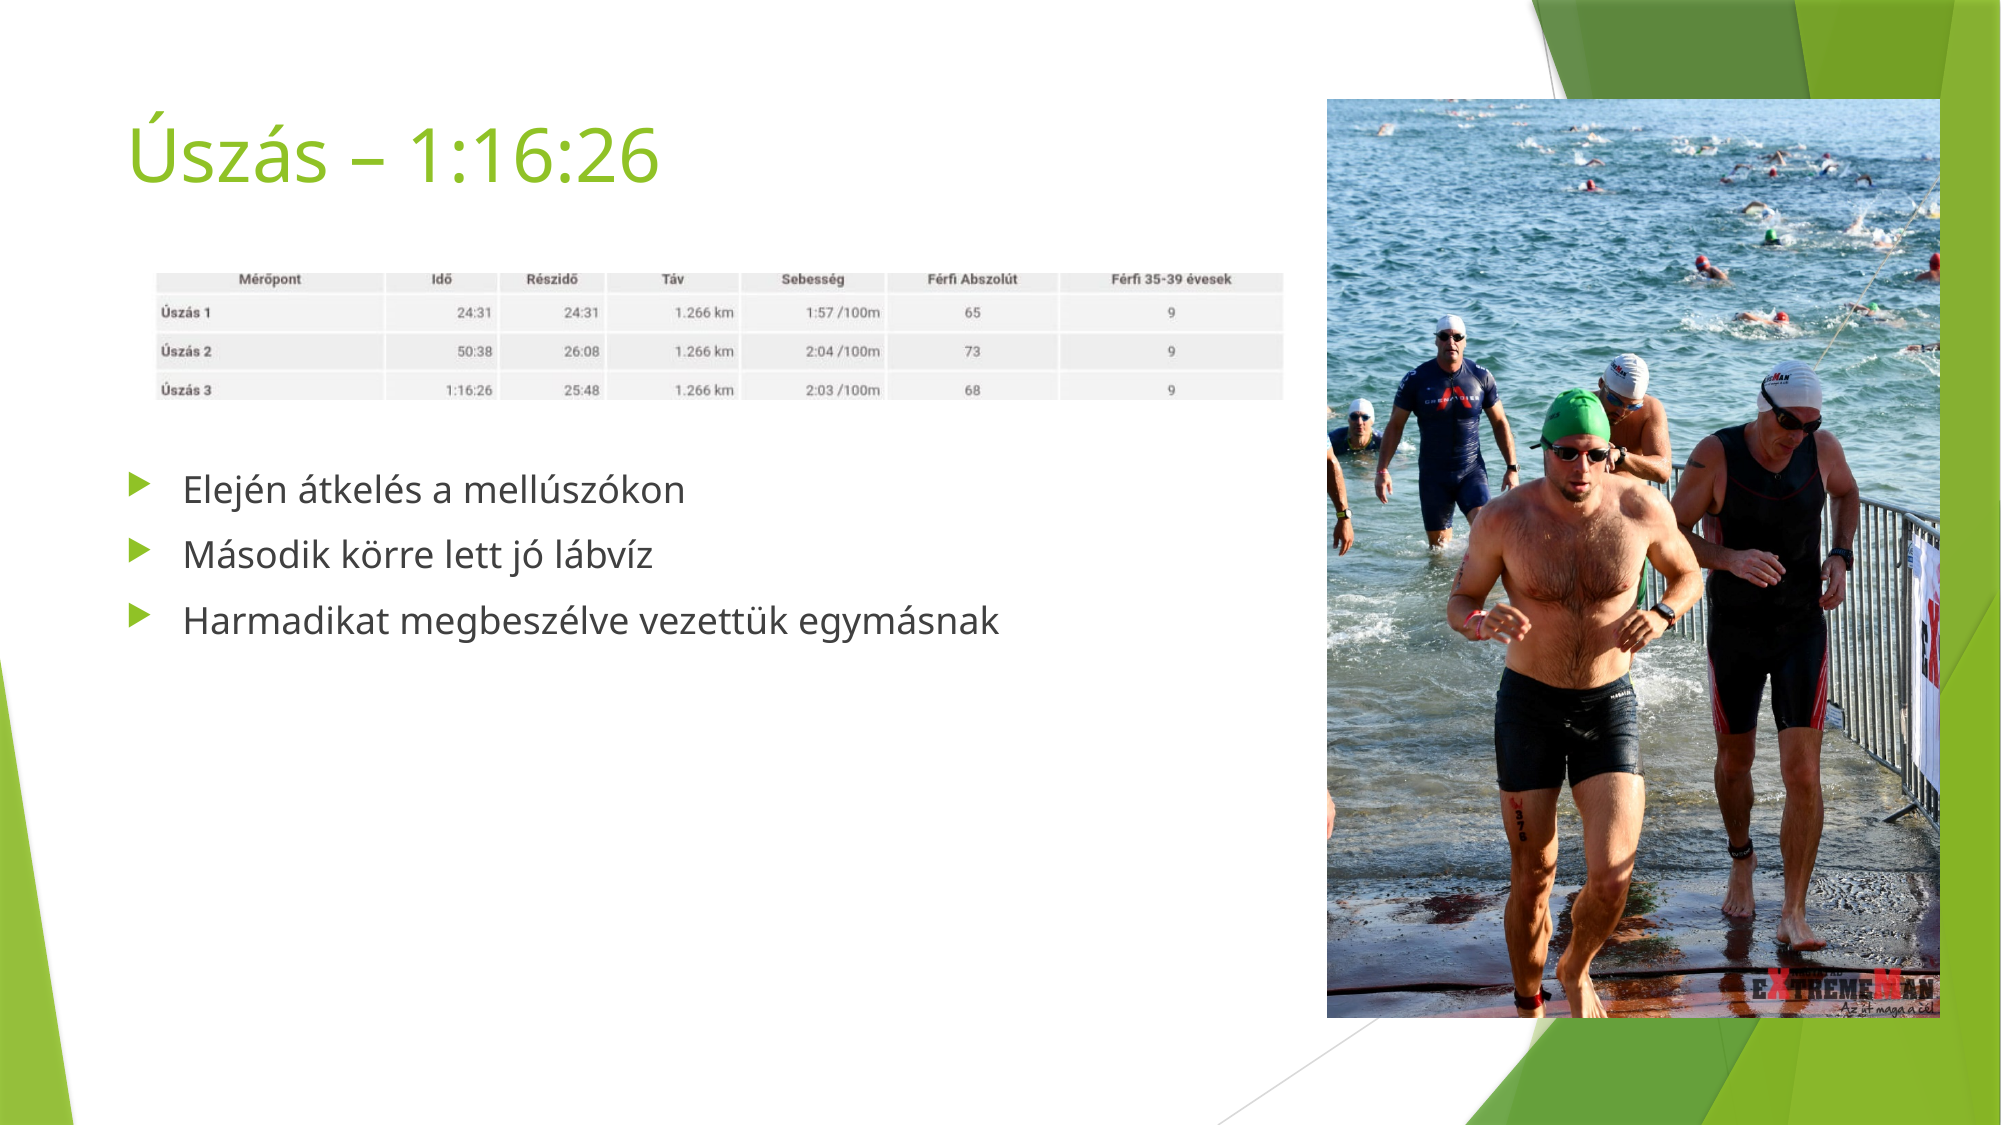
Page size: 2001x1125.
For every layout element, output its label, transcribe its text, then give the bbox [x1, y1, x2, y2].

picture [142, 273, 1297, 400]
list Elején átkelés a mellúszókon Második körre lett jó lábvíz Harmadikat megbeszélve vezettük egymásnak [111, 458, 1322, 991]
title Úszás – 1:16:26 [111, 99, 1326, 317]
picture [1327, 99, 1941, 1019]
